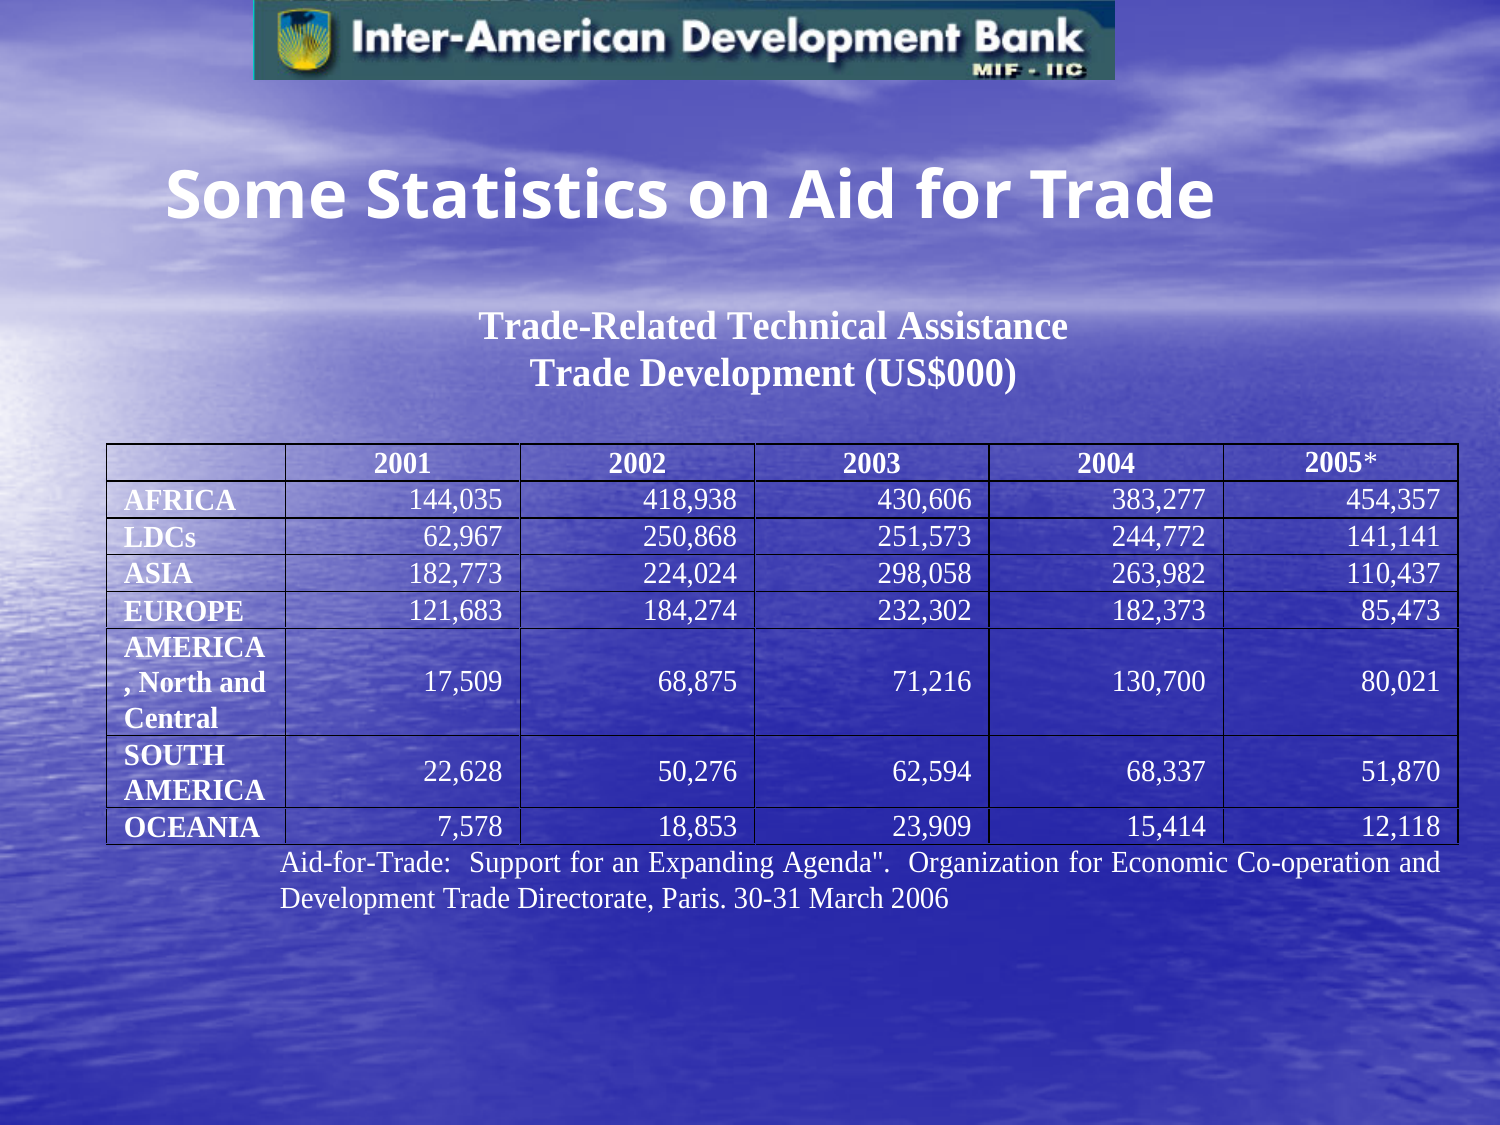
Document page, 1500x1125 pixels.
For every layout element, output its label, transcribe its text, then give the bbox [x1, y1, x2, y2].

title Some Statistics on Aid for Trade [149, 77, 1500, 306]
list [88, 302, 1459, 918]
picture [253, 0, 1116, 80]
